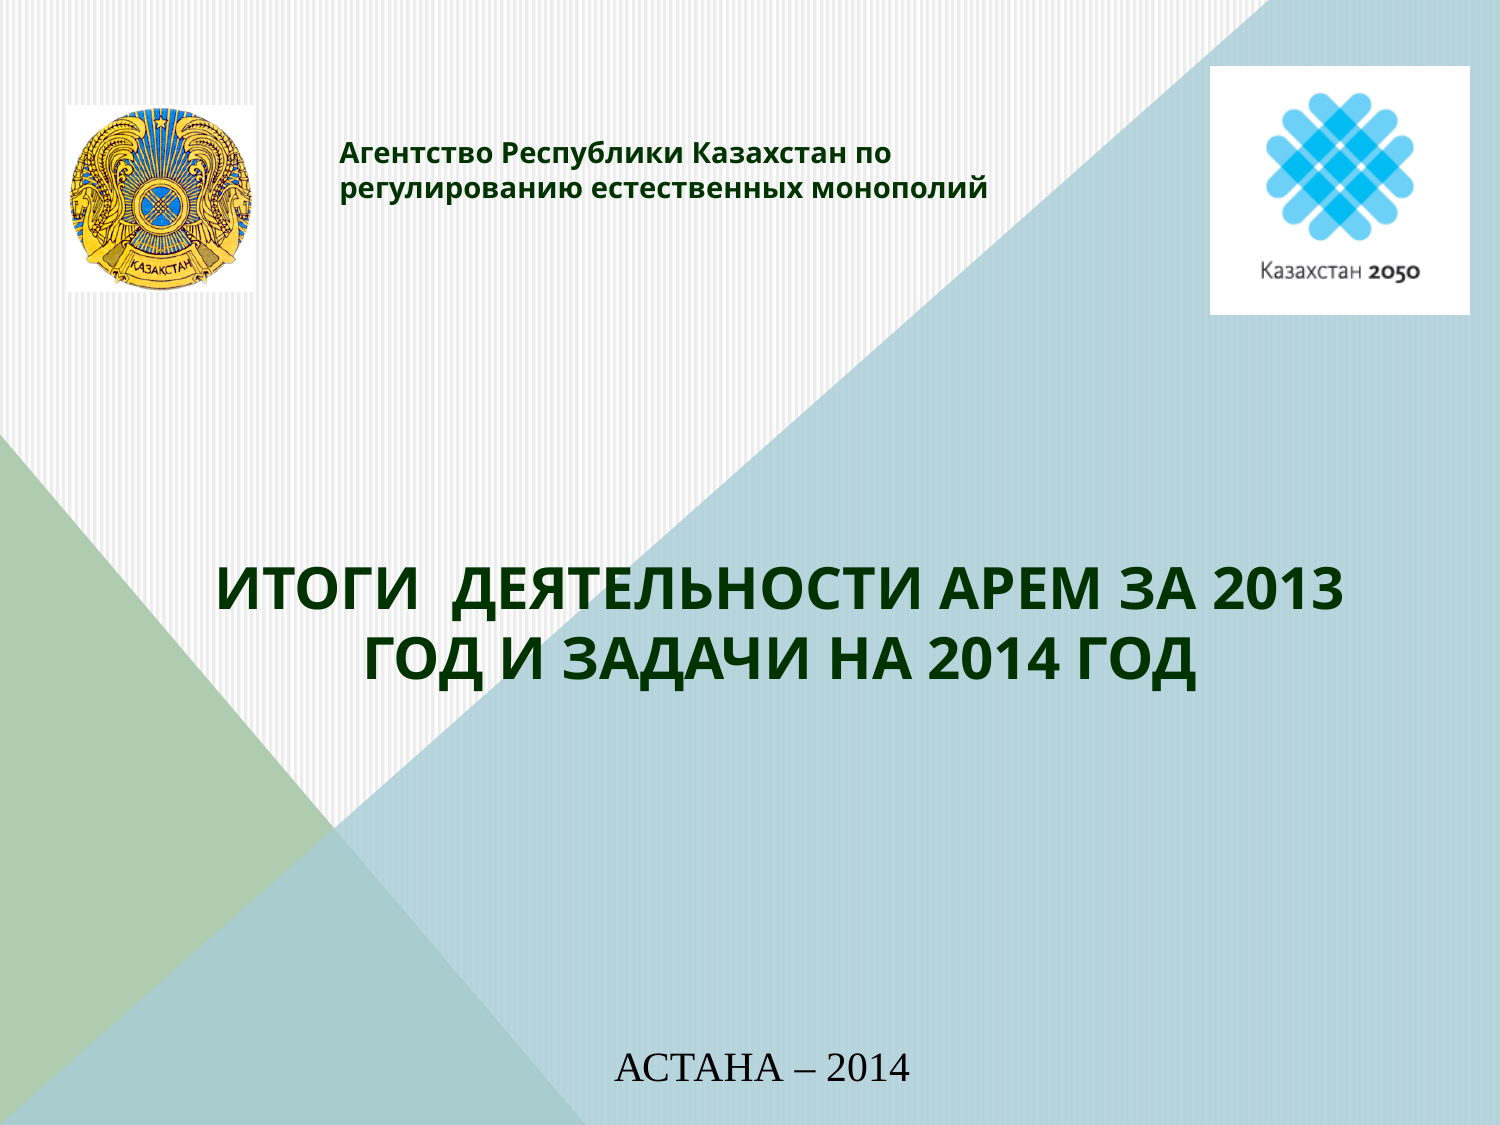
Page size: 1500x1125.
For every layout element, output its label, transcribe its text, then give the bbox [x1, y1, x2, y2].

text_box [67, 105, 255, 292]
picture [1210, 66, 1470, 315]
text_box Агентство Республики Казахстан по регулированию естественных монополий [324, 92, 1128, 246]
text_box АСТАНА – 2014 [430, 1032, 1094, 1083]
title Итоги деятельности АРЕМ за 2013 год и задачи на 2014 год [195, 479, 1365, 693]
